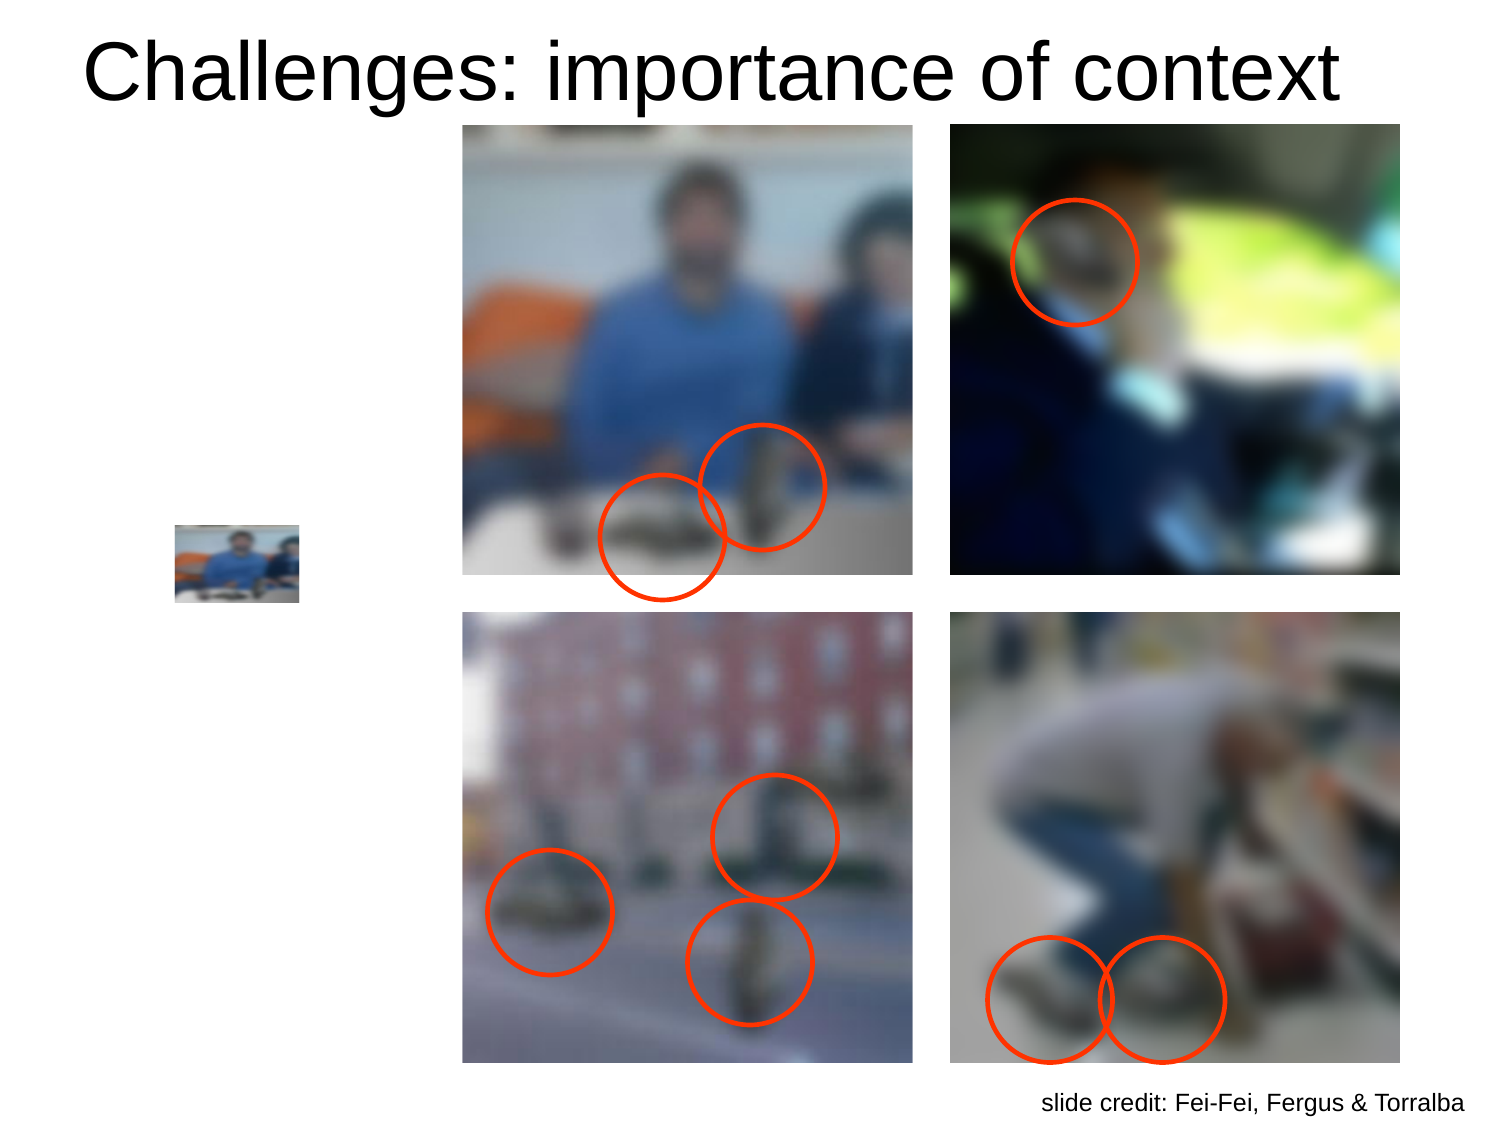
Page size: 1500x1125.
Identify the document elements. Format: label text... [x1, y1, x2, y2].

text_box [174, 524, 300, 603]
text_box slide credit: Fei-Fei, Fergus & Torralba [1026, 1078, 1488, 1124]
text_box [462, 124, 1401, 1063]
title Challenges: importance of context [37, 20, 1388, 114]
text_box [487, 199, 1226, 1063]
